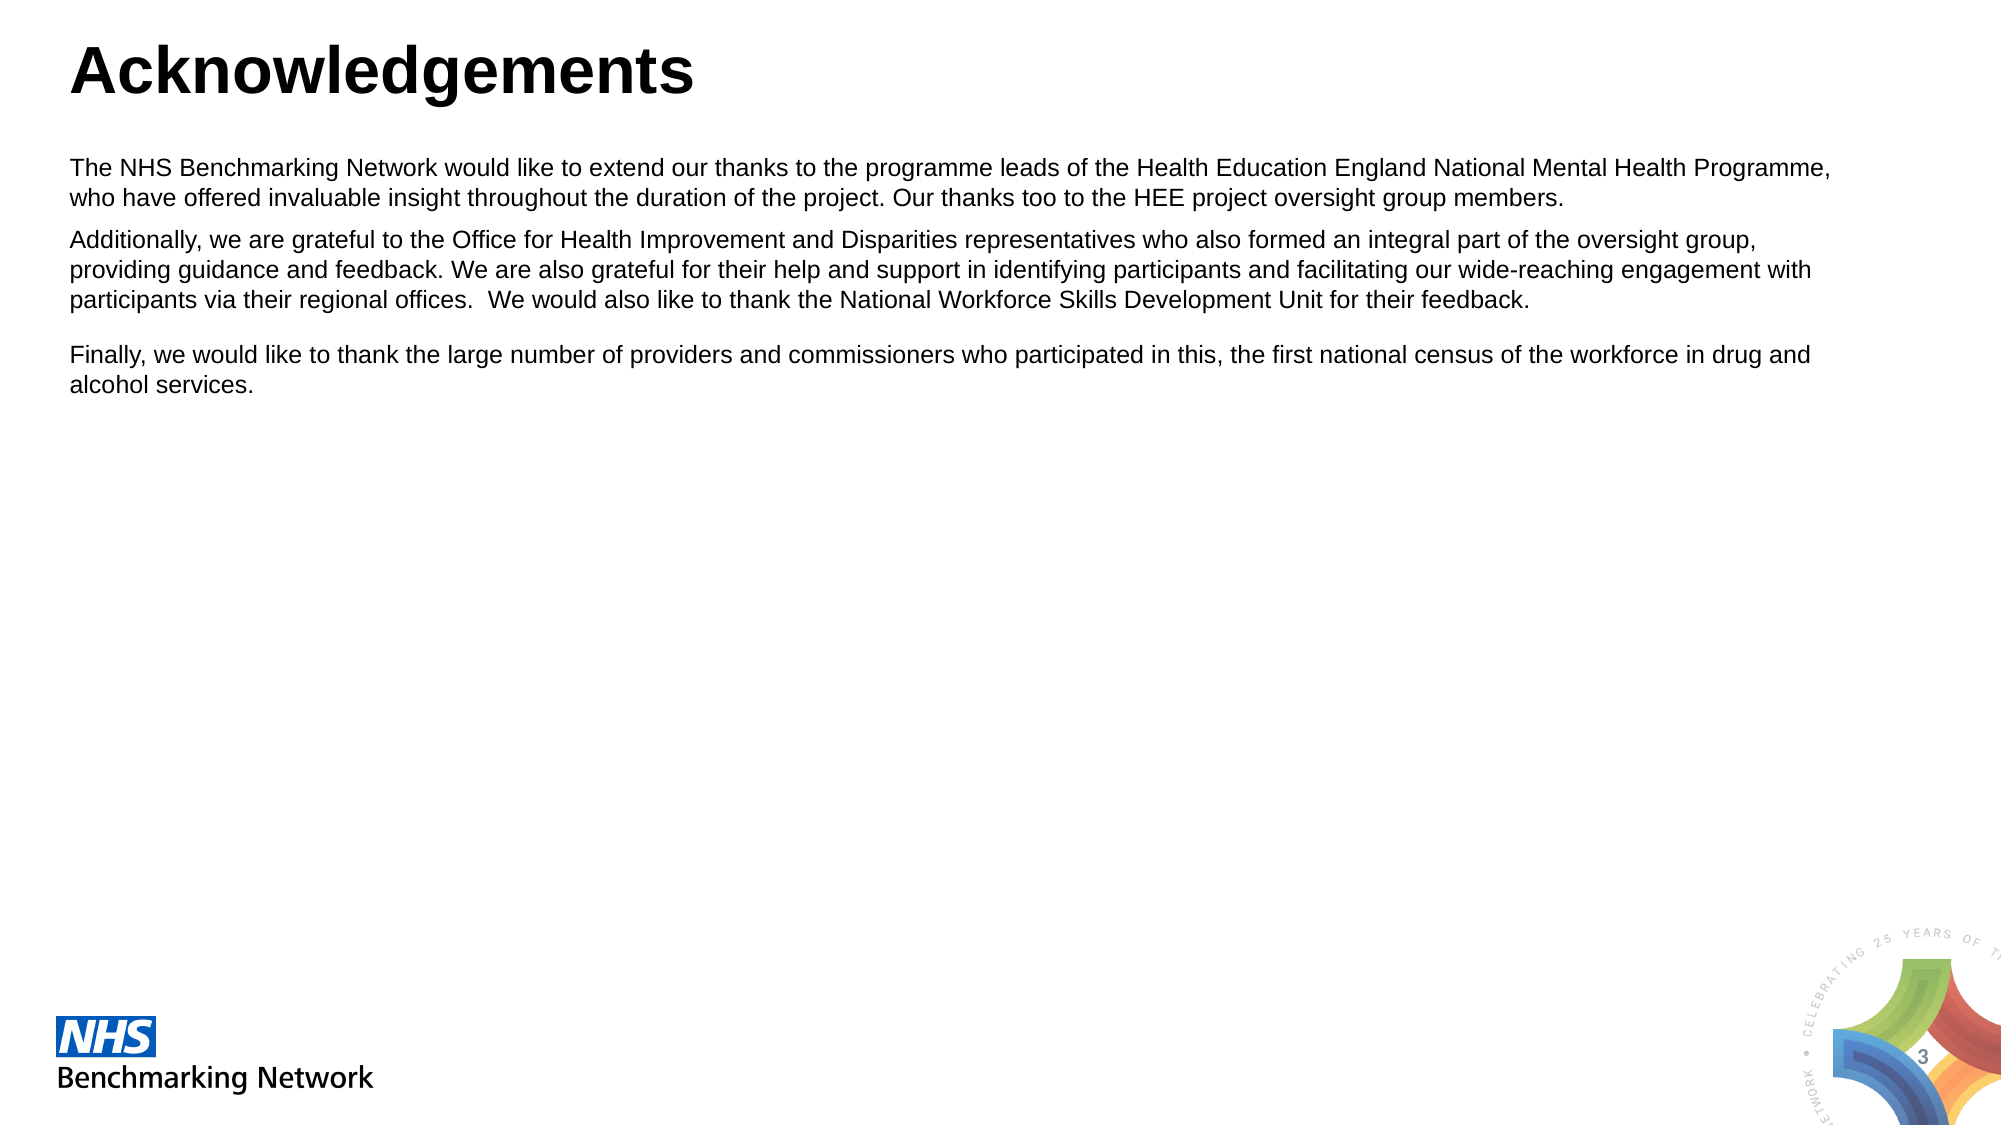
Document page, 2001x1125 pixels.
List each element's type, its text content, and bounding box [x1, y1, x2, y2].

title Acknowledgements [54, 0, 1946, 144]
slide_number 3 [1589, 1025, 1944, 1086]
text_box This analysis is based on headcount. The chart below shows that individuals who have been in post for less than one year make up the highest proportion of staff overall, with the voluntary sector reporting the highest rate at 40%. LA-delivered treatment staff have the lowest percentage of staff that have been in post for less than a year at 17%. The table to the right shows the profile of time in post by staff group. Service managers & administrators, nurses and psychiatry staff report the highest percentage of staff in post for more than 5 years, all above 30%. The table below the chart shows the number of responses received in relation to time in post. [1803, 928, 2001, 1125]
list The NHS Benchmarking Network would like to extend our thanks to the programme leads of the Health Education England National Mental Health Programme, who have offered invaluable insight throughout the duration of the project. Our thanks too to the HEE project oversight group members. Additionally, we are grateful to the Office for Health Improvement and Disparities representatives who also formed an integral part of the oversight group, providing guidance and feedback. We are also grateful for their help and support in identifying participants and facilitating our wide-reaching engagement with participants via their regional offices. We would also like to thank the National Workforce Skills Development Unit for their feedback. Finally, we would like to thank the large number of providers and commissioners who participated in this, the first national census of the workforce in drug and alcohol services. [54, 143, 1872, 914]
picture [56, 1016, 374, 1095]
